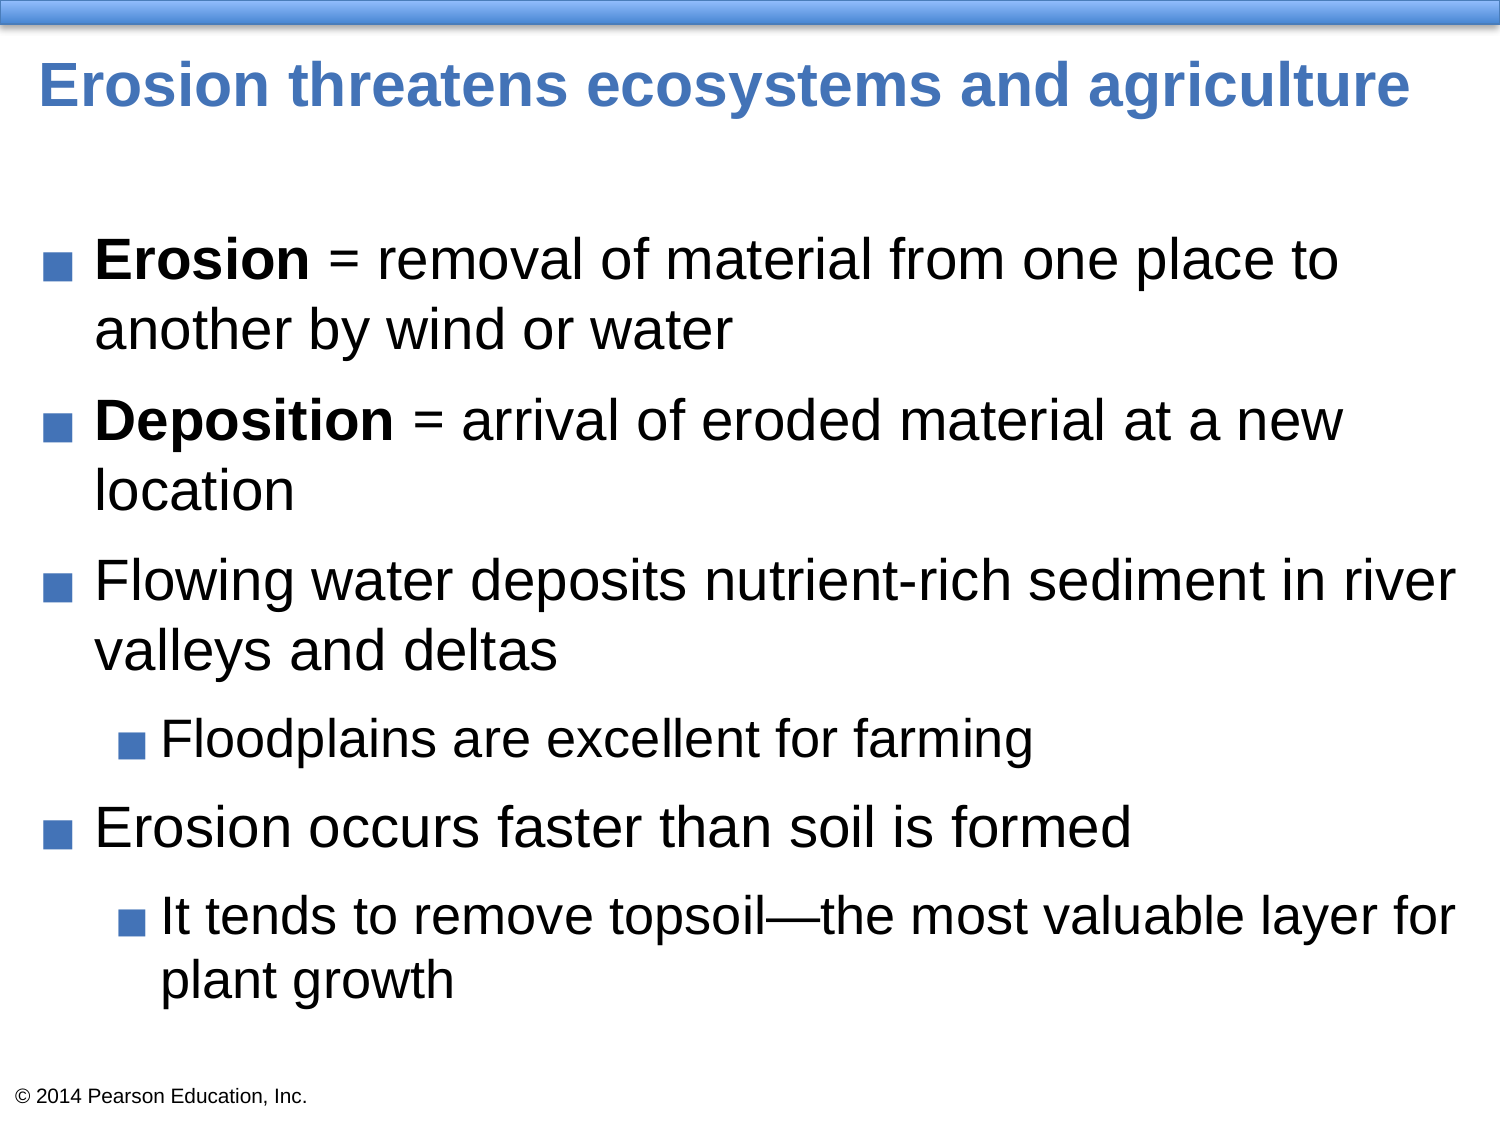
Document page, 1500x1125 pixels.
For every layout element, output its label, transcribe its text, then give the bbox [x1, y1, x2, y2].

list Erosion = removal of material from one place to another by wind or water Deposition = arrival of eroded material at a new location Flowing water deposits nutrient-rich sediment in river valleys and deltas Floodplains are excellent for farming Erosion occurs faster than soil is formed It tends to remove topsoil—the most valuable layer for plant growth [23, 213, 1476, 1050]
title Erosion threatens ecosystems and agriculture [23, 36, 1476, 213]
